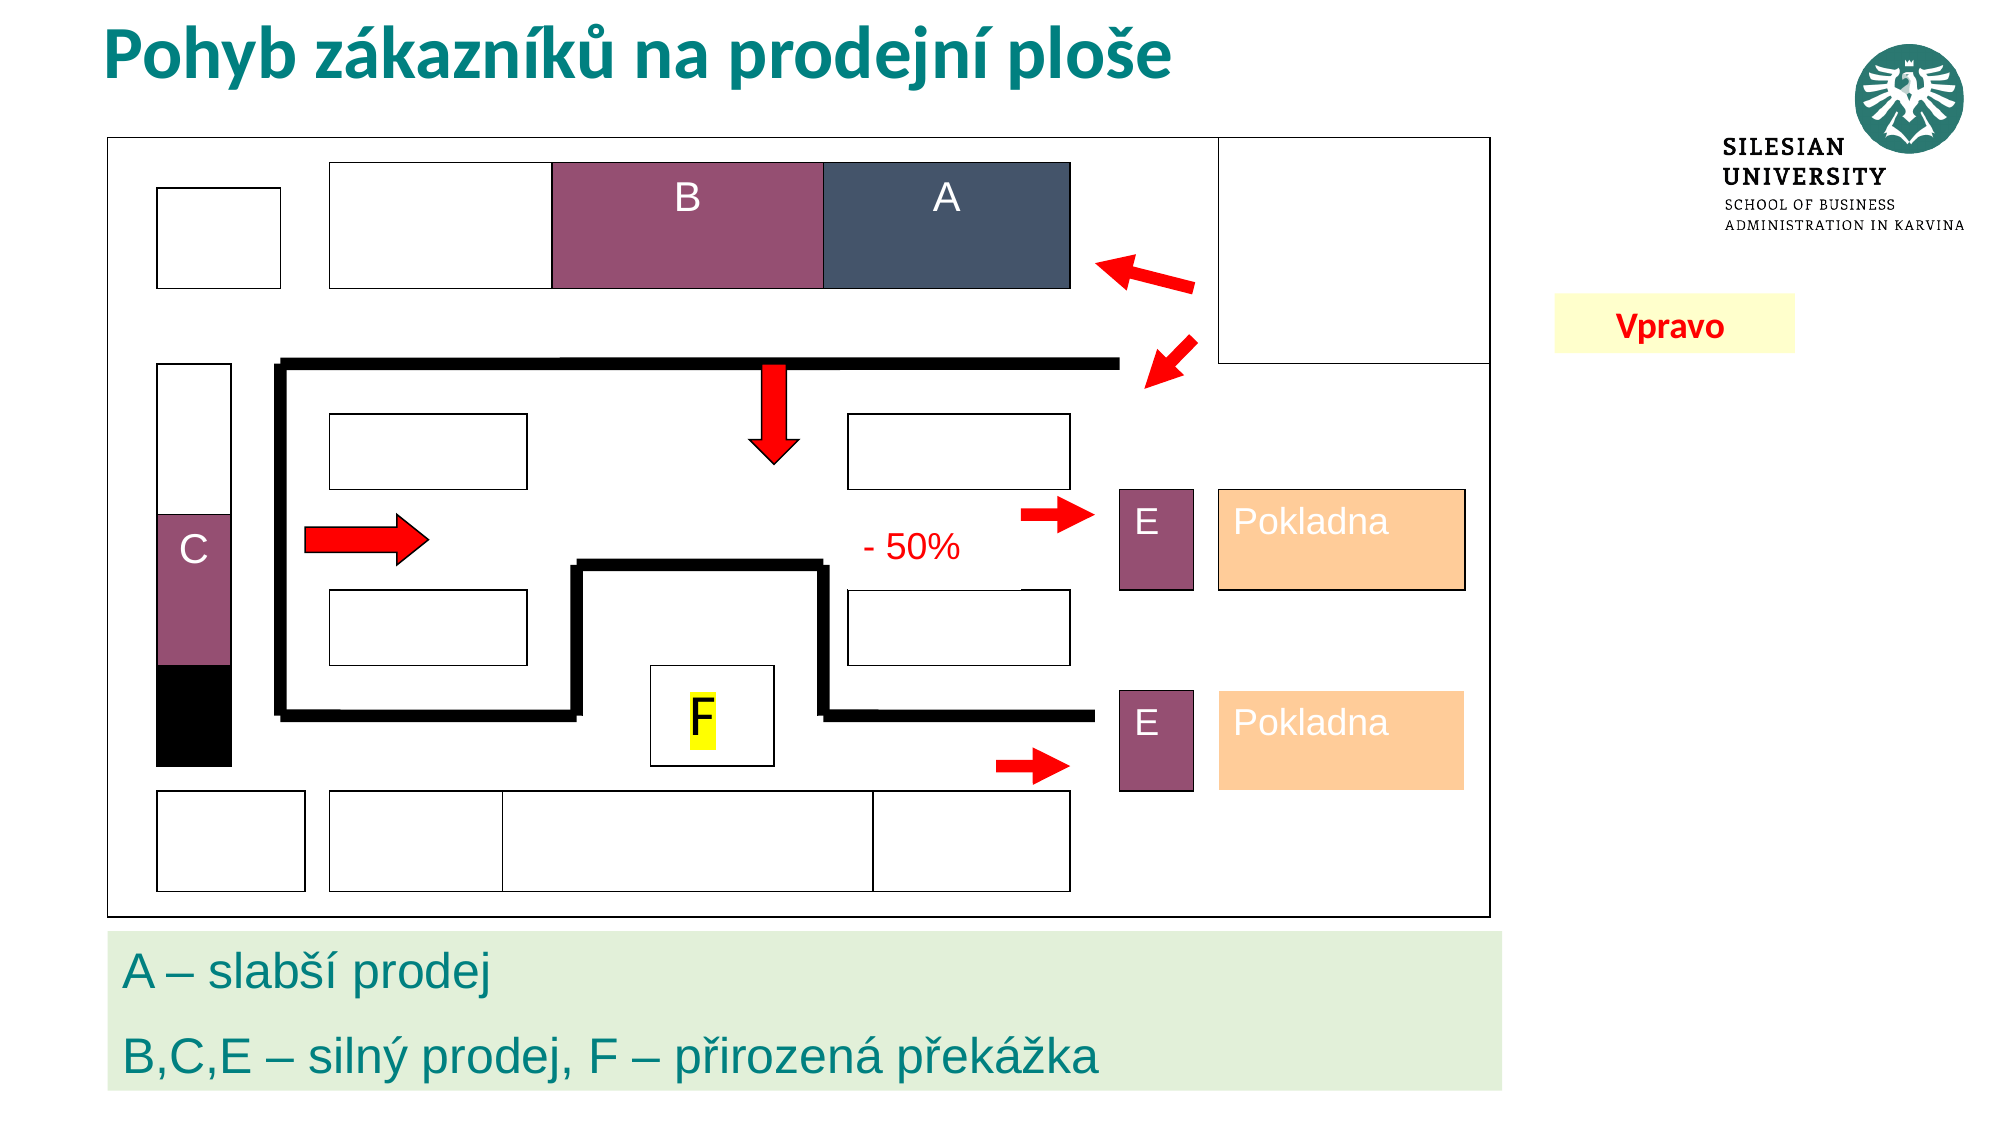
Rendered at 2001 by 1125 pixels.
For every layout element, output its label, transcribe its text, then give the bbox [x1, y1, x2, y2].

picture [1723, 44, 1964, 230]
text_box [107, 137, 1490, 917]
text_box Vpravo [1554, 293, 1795, 354]
text_box A – slabší prodej B,C,E – silný prodej, F – přirozená překážka [107, 931, 1503, 1091]
text_box Pohyb zákazníků na prodejní ploše [89, 0, 1422, 102]
